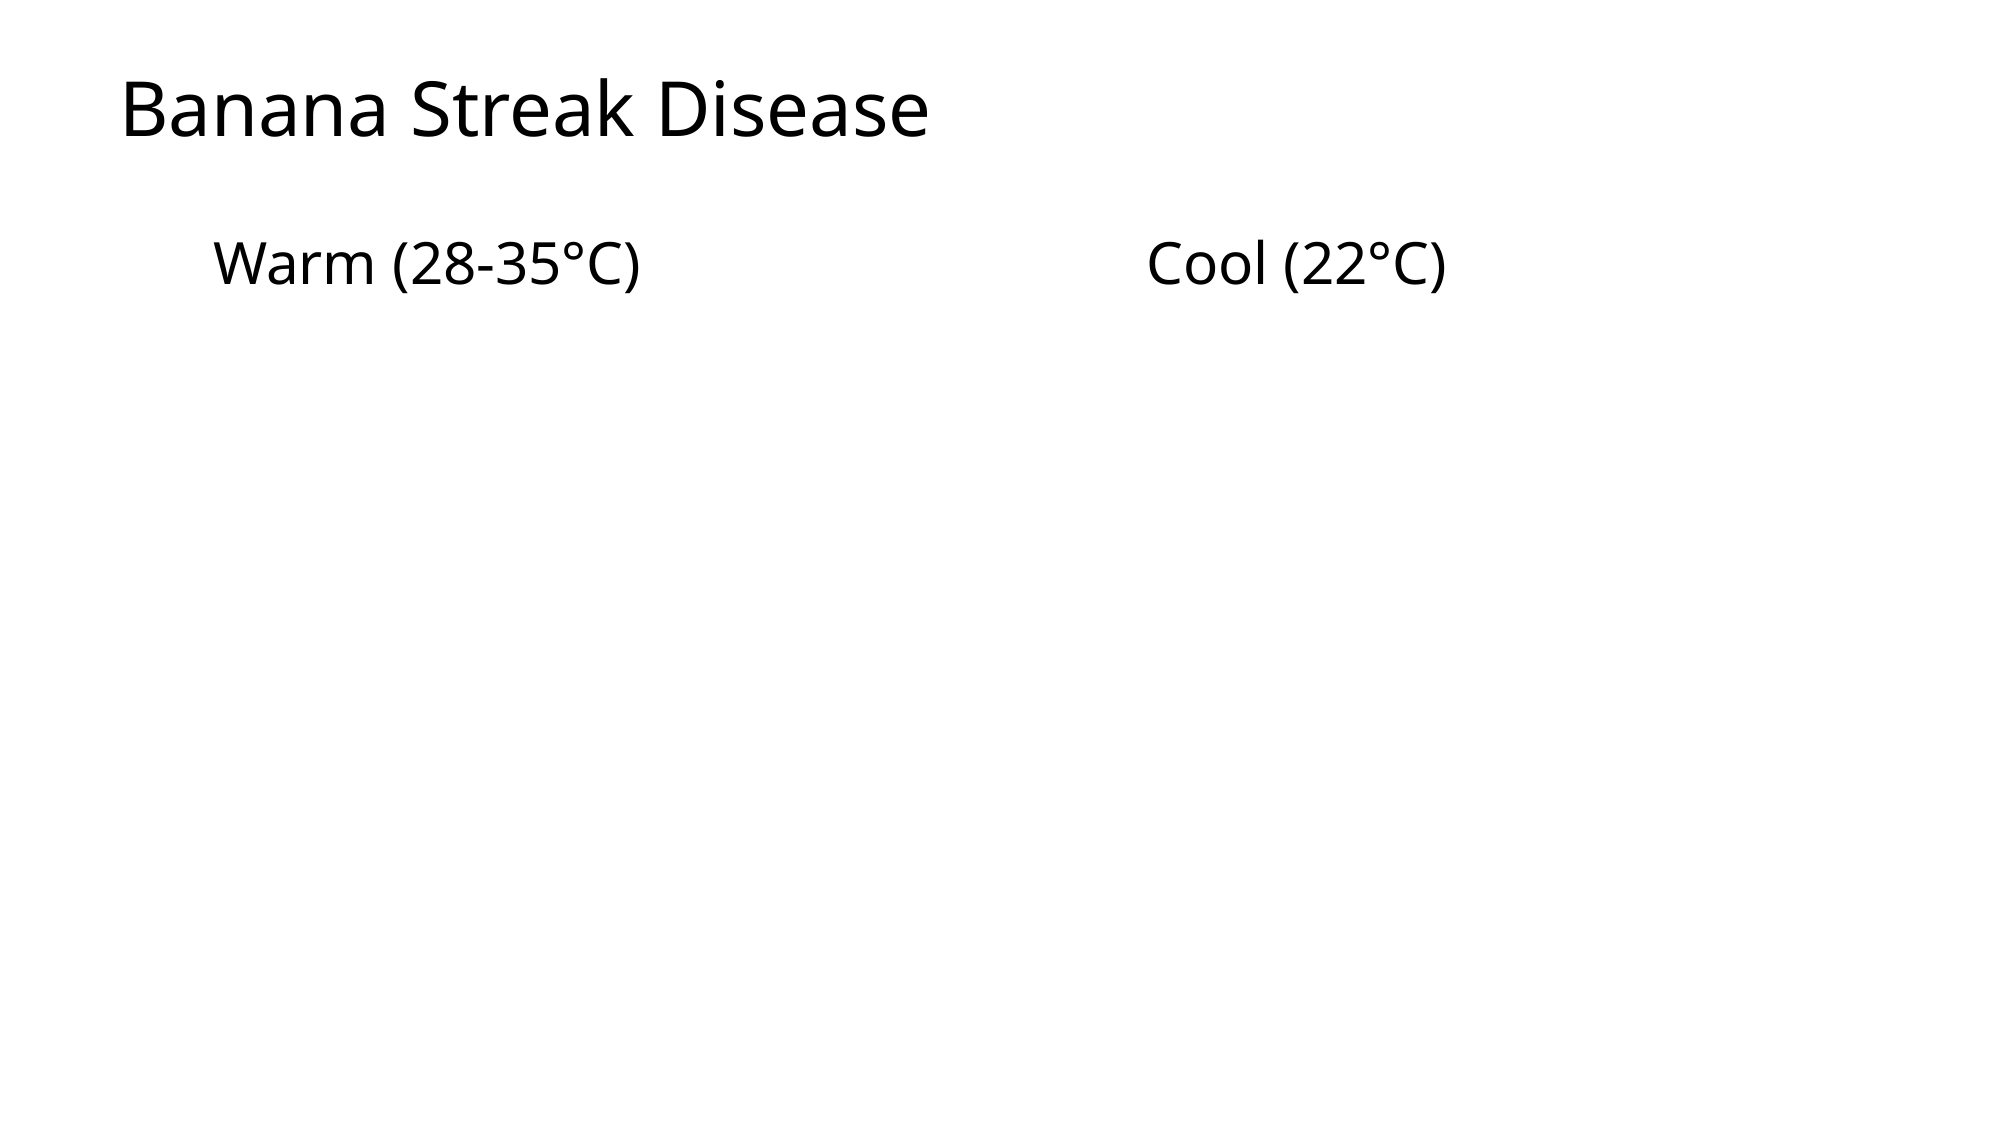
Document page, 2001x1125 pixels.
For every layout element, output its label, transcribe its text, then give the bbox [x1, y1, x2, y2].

title Banana Streak Disease [104, 63, 1830, 161]
text_box Cool (22°C) [1131, 218, 1463, 304]
text_box Warm (28-35°C) [198, 218, 657, 304]
